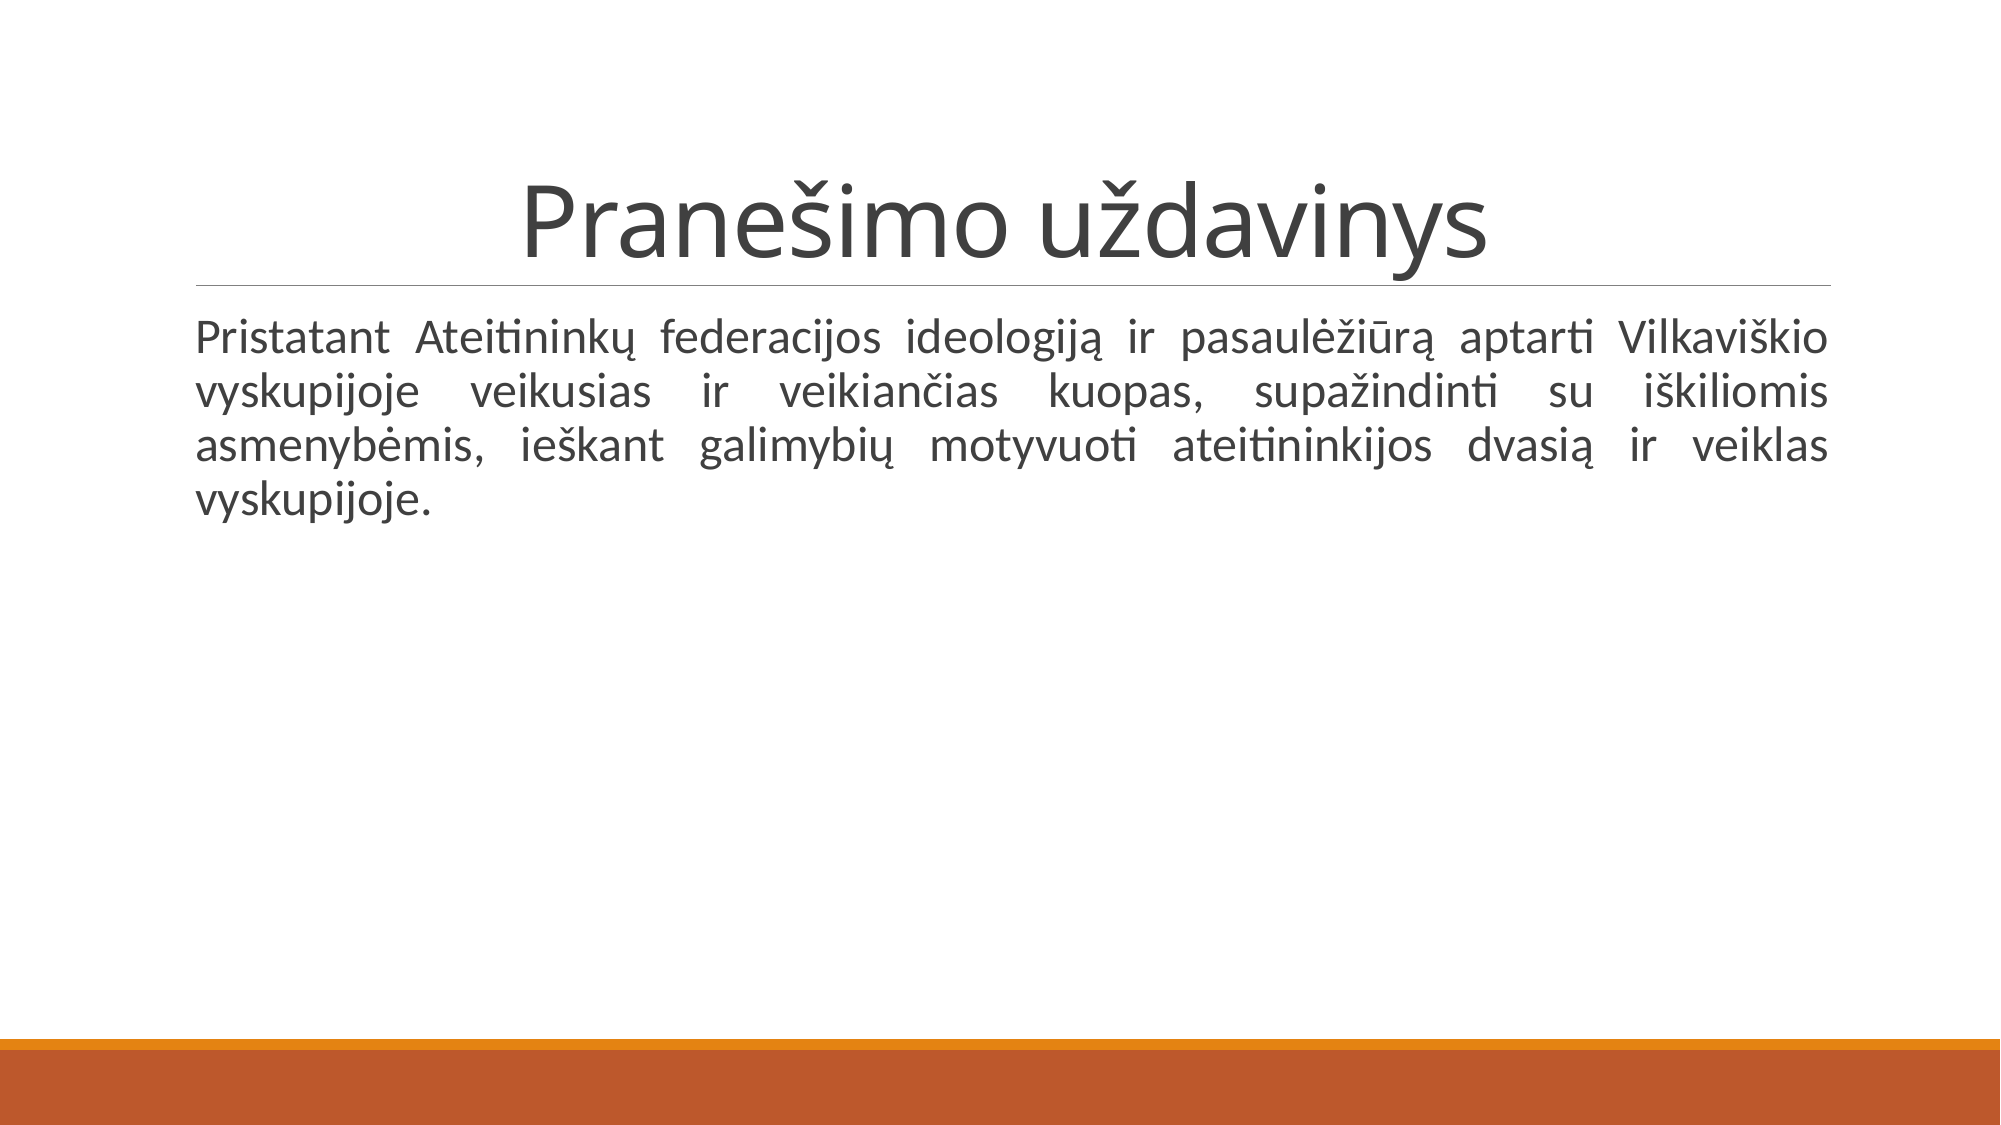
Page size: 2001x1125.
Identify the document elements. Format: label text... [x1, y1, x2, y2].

title Pranešimo uždavinys [180, 47, 1830, 285]
list Pristatant Ateitininkų federacijos ideologiją ir pasaulėžiūrą aptarti Vilkaviškio vyskupijoje veikusias ir veikiančias kuopas, supažindinti su iškiliomis asmenybėmis, ieškant galimybių motyvuoti ateitininkijos dvasią ir veiklas vyskupijoje. [180, 302, 1830, 963]
